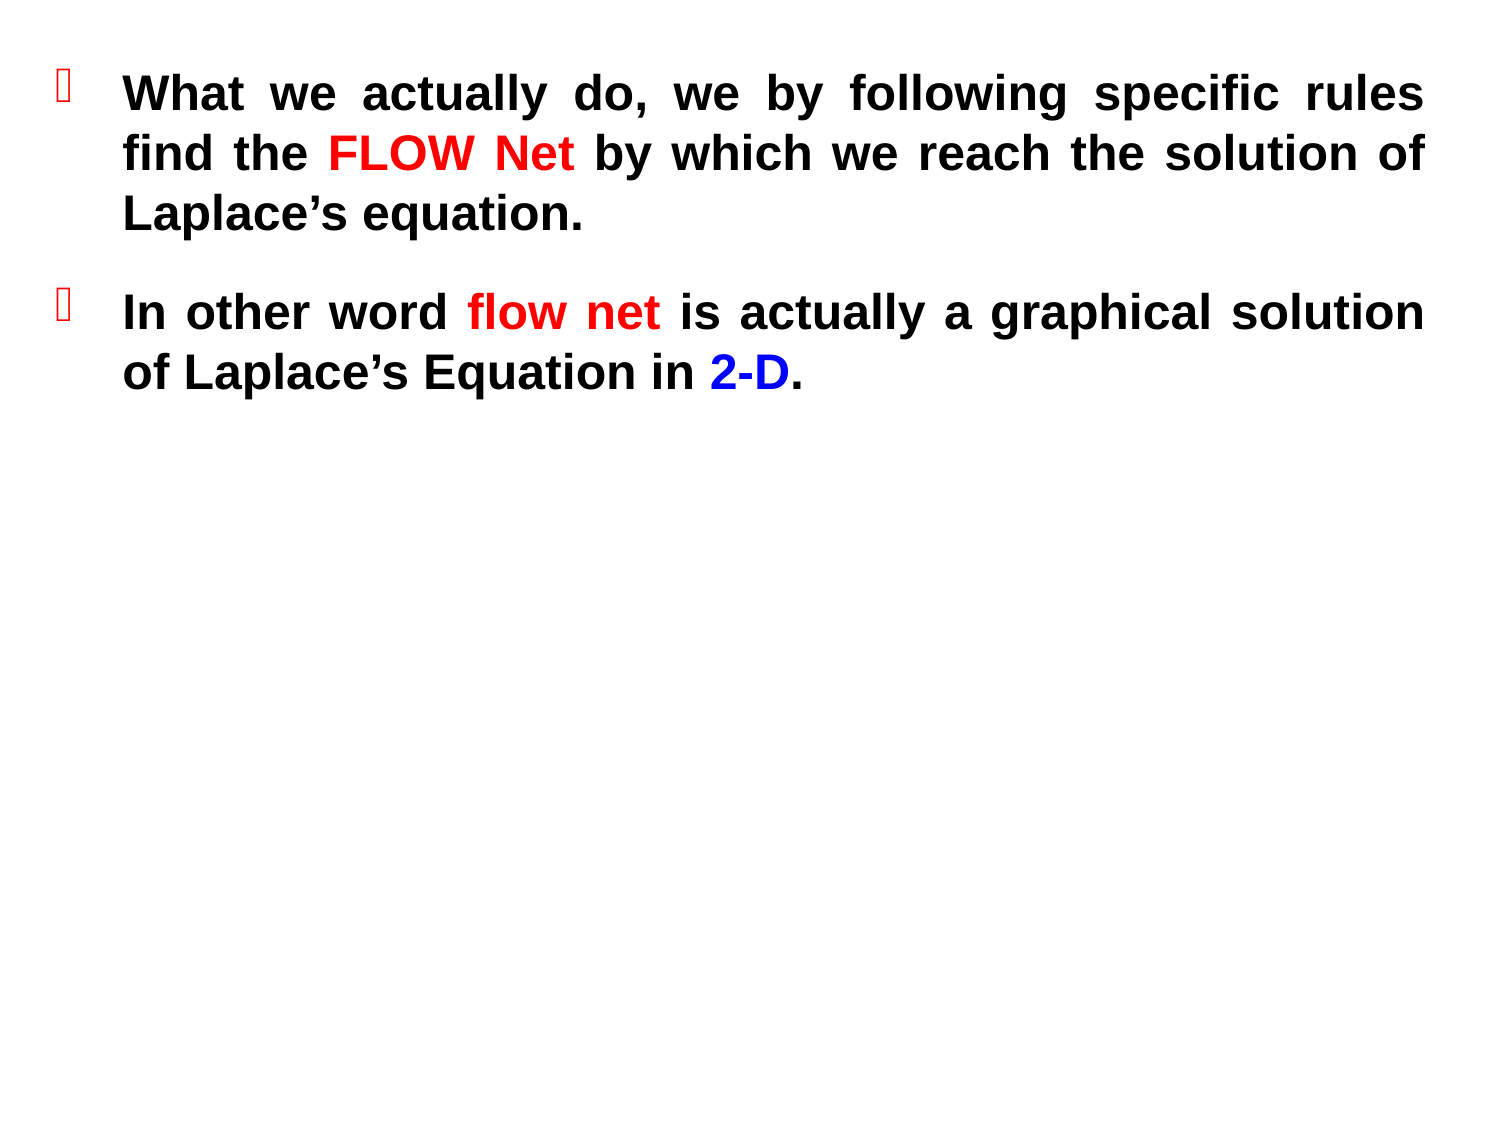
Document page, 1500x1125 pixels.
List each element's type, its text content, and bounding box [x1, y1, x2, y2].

text_box In other word flow net is actually a graphical solution of Laplace’s Equation in 2-D. [41, 272, 1441, 408]
text_box What we actually do, we by following specific rules find the FLOW Net by which we reach the solution of Laplace’s equation. [41, 53, 1441, 248]
